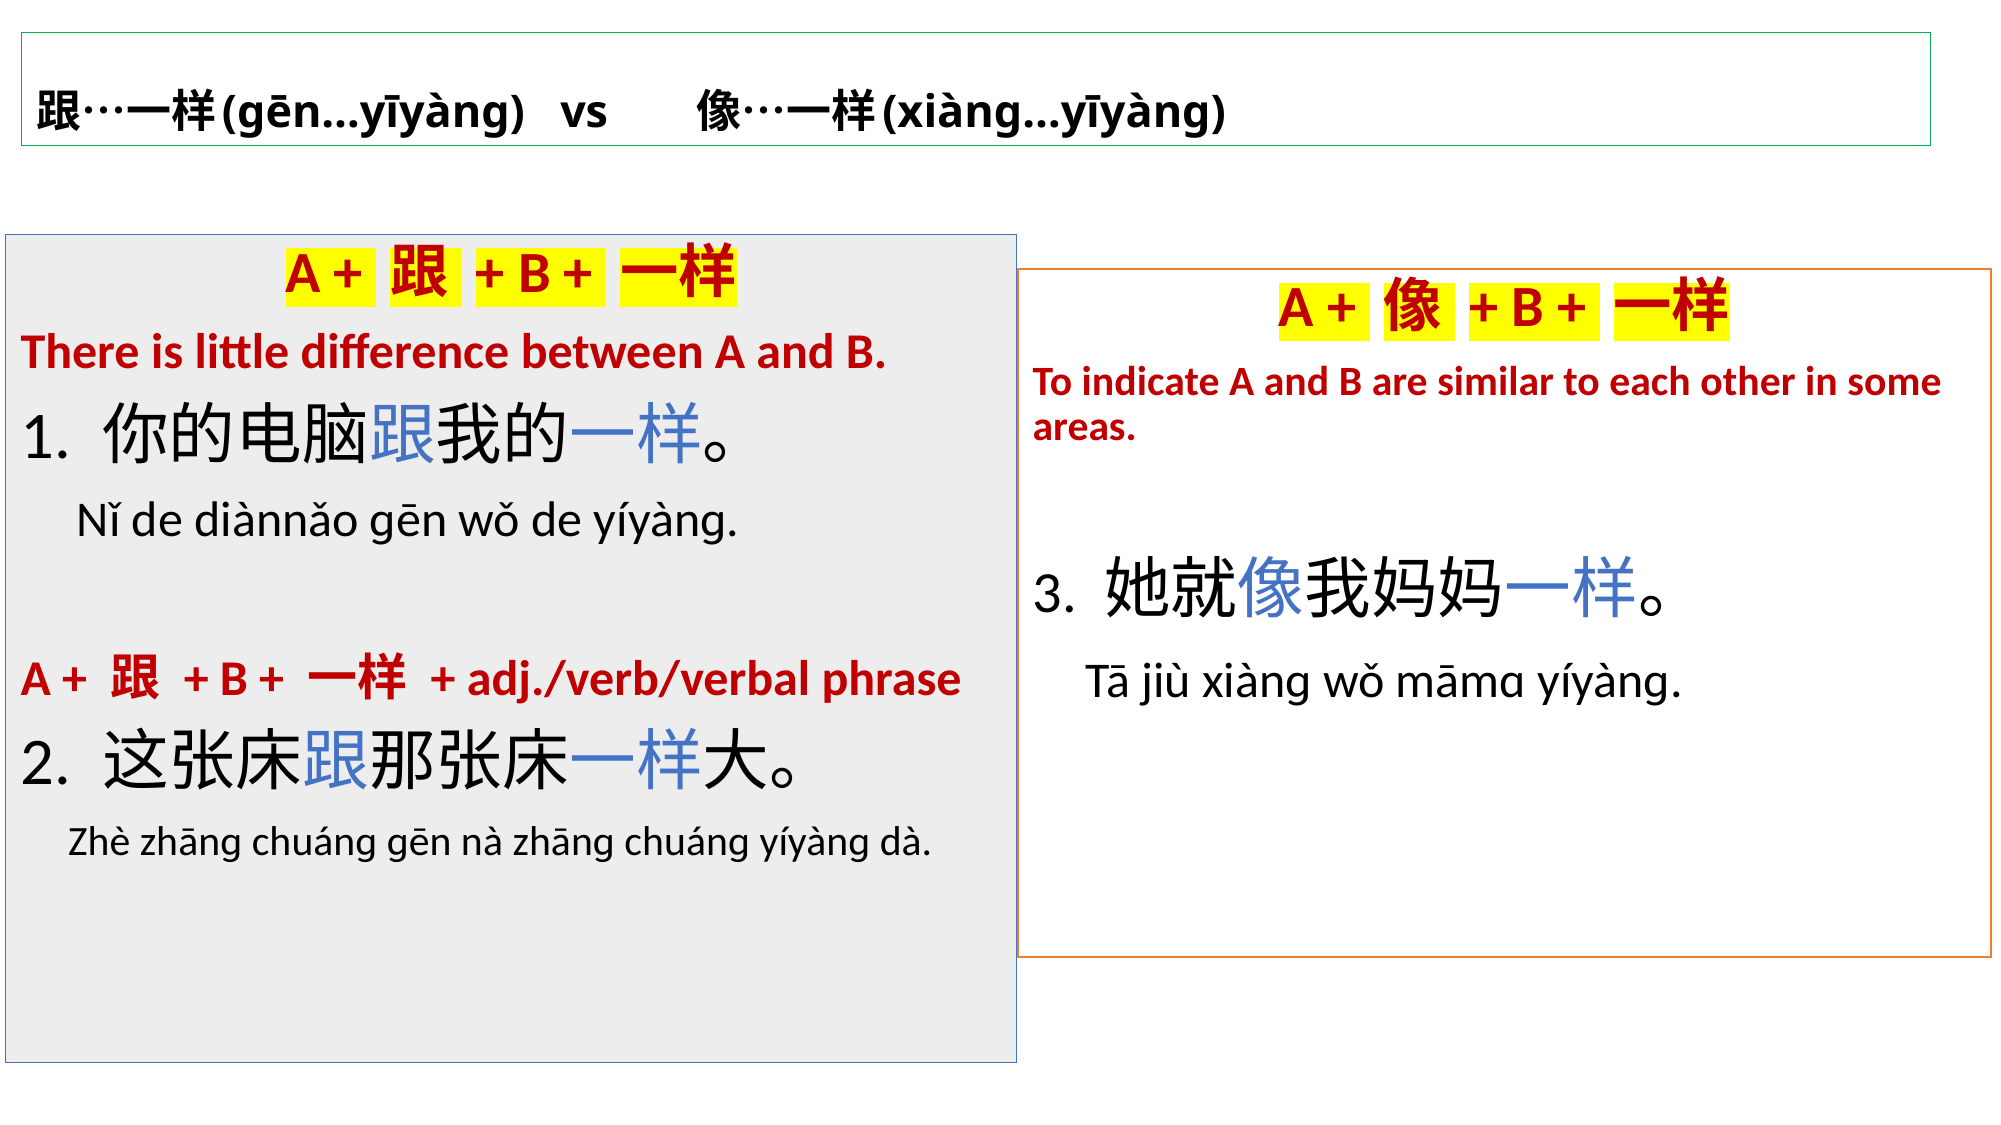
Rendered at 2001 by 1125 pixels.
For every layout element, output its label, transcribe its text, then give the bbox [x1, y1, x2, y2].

list A + 跟 + B + 一样 There is little difference between A and B. 1. 你的电脑跟我的一样。 Nǐ de diànnǎo ɡēn wǒ de yíyànɡ. A + 跟 + B + 一样 + adj./verb/verbal phrase 2. 这张床跟那张床一样大。 Zhè zhānɡ chuánɡ ɡēn nà zhānɡ chuánɡ yíyànɡ dà. [5, 234, 1017, 1063]
list A + 像 + B + 一样 To indicate A and B are similar to each other in some areas. 3. 她就像我妈妈一样。 Tā jiù xiànɡ wǒ māmɑ yíyànɡ. [1017, 268, 1992, 958]
title 跟…一样(gēn…yīyàng) vs 像…一样(xiàng…yīyàng) [21, 32, 1931, 146]
